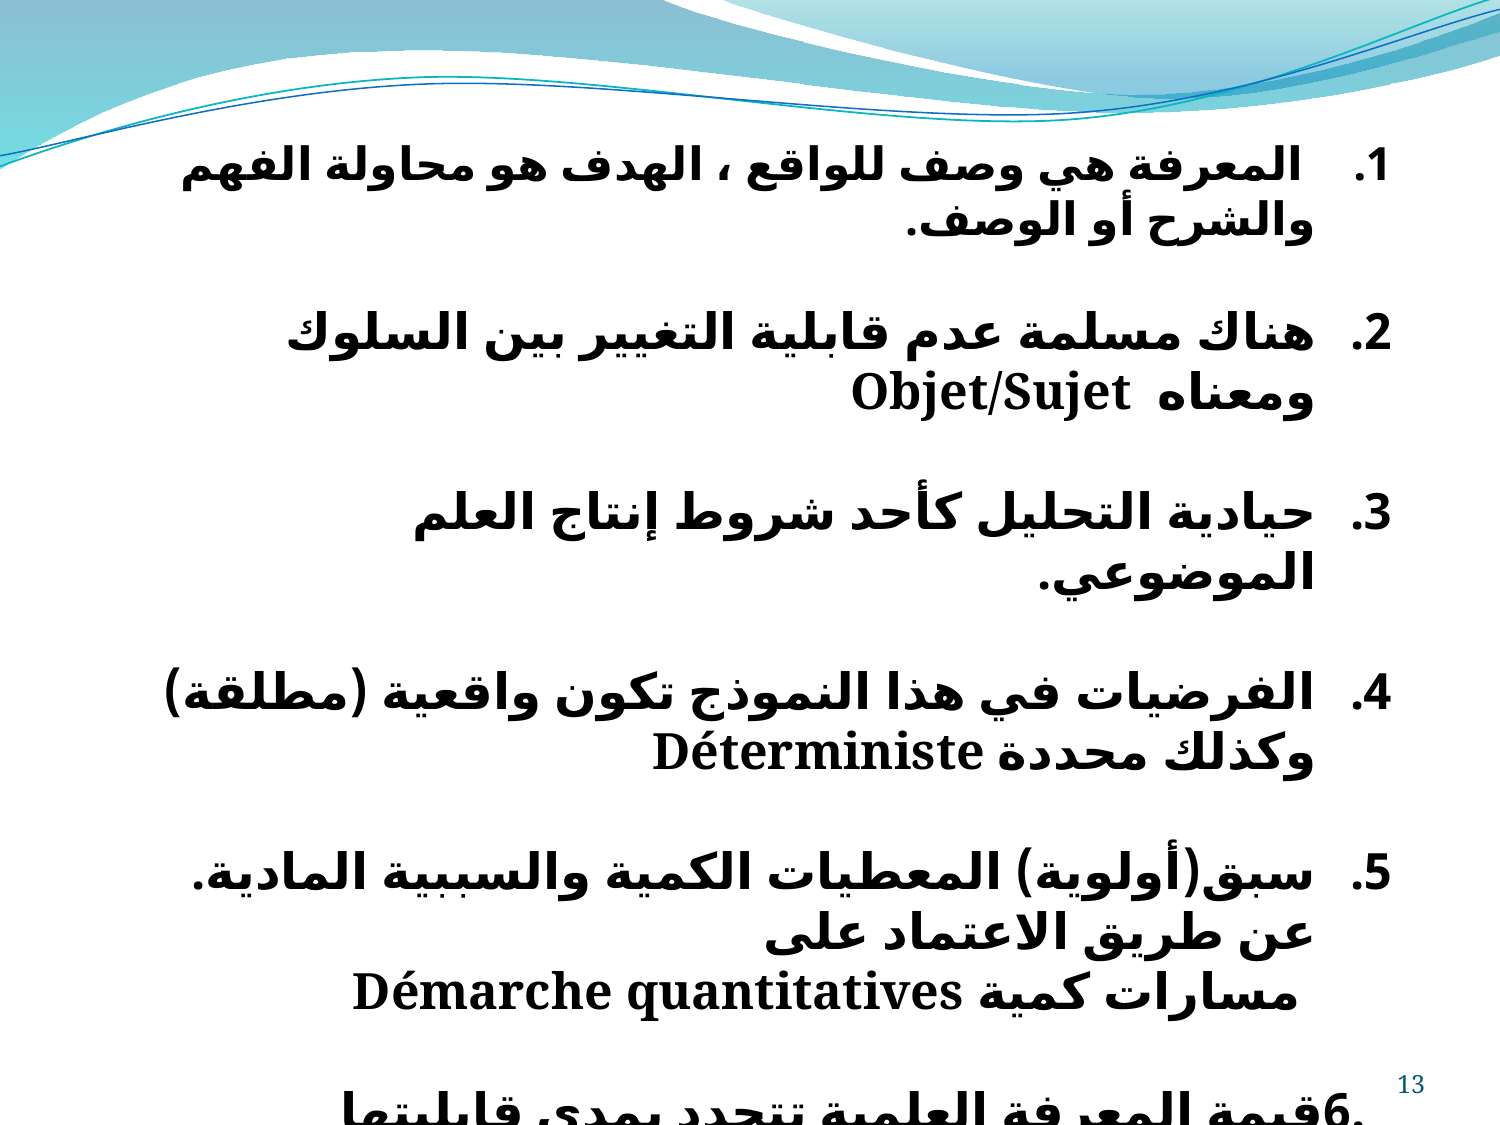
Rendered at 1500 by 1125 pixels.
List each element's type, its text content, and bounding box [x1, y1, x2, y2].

text_box المعرفة هي وصف للواقع ، الهدف هو محاولة الفهم والشرح أو الوصف. هناك مسلمة عدم قابلية التغيير بين السلوك ومعناه Objet/Sujet حيادية التحليل كأحد شروط إنتاج العلم الموضوعي. الفرضيات في هذا النموذج تكون واقعية (مطلقة) وكذلك محددة Déterministe سبق(أولوية) المعطيات الكمية والسببية المادية. عن طريق الاعتماد على مسارات كمية Démarche quantitatives .6قيمة المعرفة العلمية تتحدد بمدى قابليتها للتحقق، التأكد وكذلك الرفض أو الدحض (حسب مبدأ Karl Popper) ، بالإضافة لإمكانية التوقع prédictibilité كمعيار لعلمية العلم .scientificité [128, 127, 1407, 1125]
slide_number 13 [1299, 1042, 1425, 1103]
